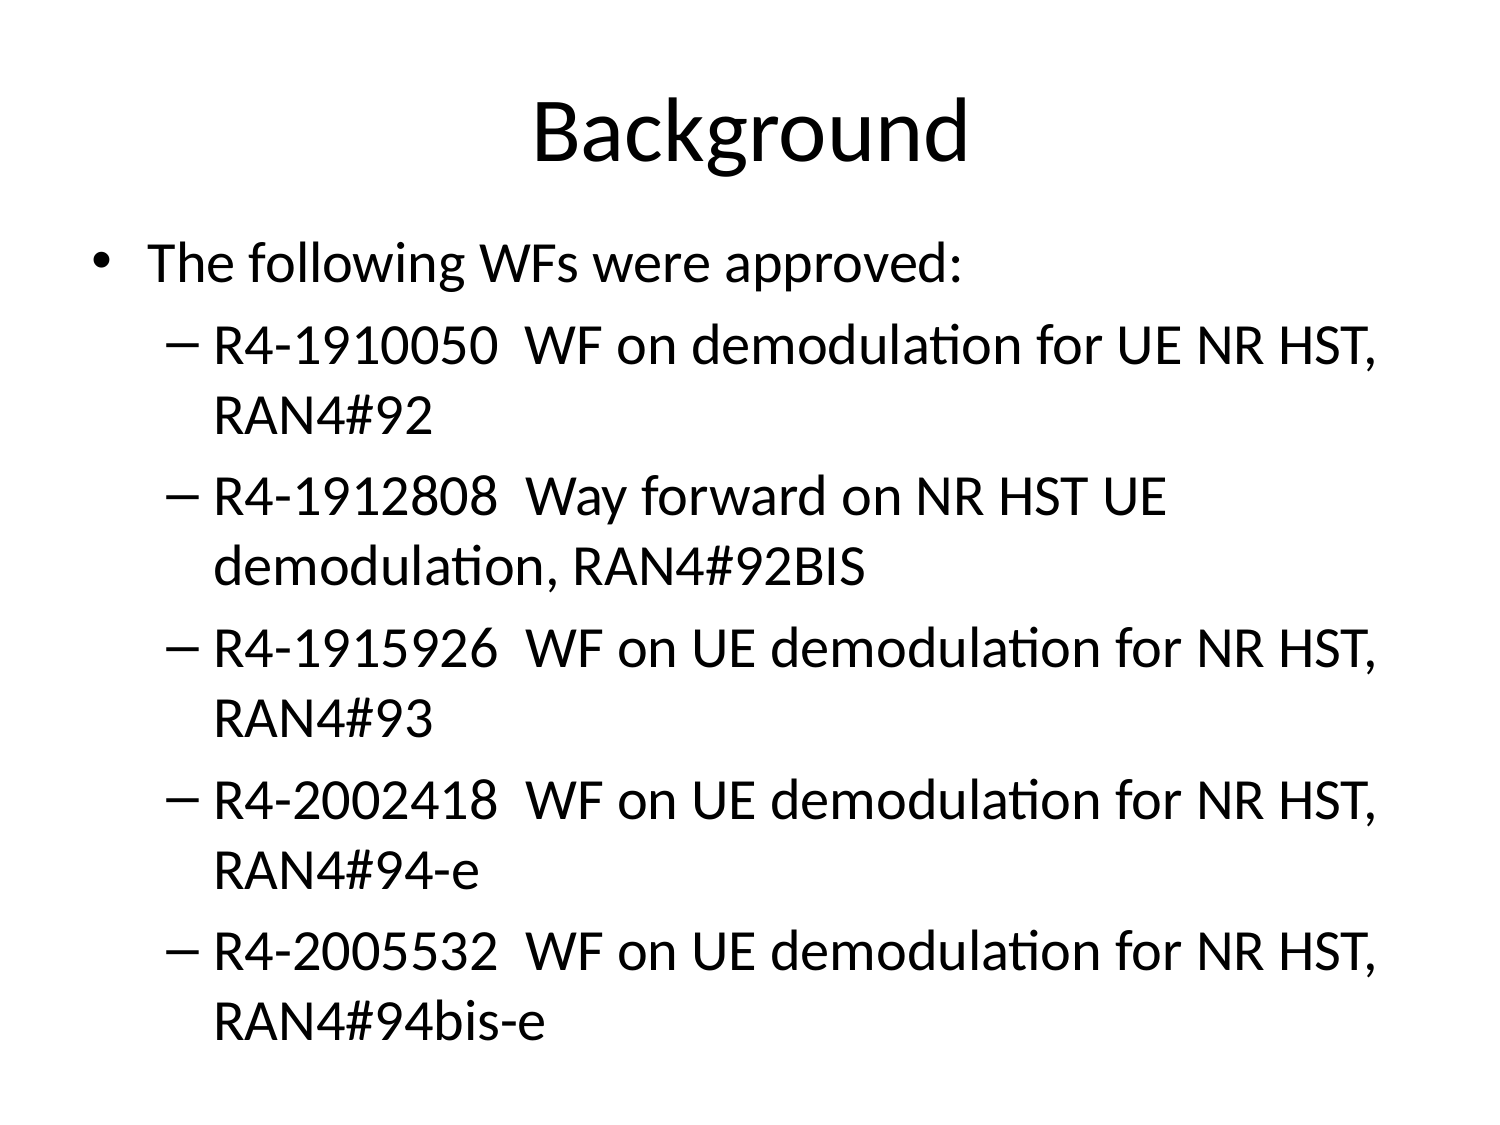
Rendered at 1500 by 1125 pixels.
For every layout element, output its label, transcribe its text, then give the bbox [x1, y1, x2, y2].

list The following WFs were approved: R4-1910050 WF on demodulation for UE NR HST, RAN4#92 R4-1912808 Way forward on NR HST UE demodulation, RAN4#92BIS R4-1915926 WF on UE demodulation for NR HST, RAN4#93 R4-2002418 WF on UE demodulation for NR HST, RAN4#94-e R4-2005532 WF on UE demodulation for NR HST, RAN4#94bis-e [76, 216, 1461, 902]
title Background [76, 30, 1427, 216]
